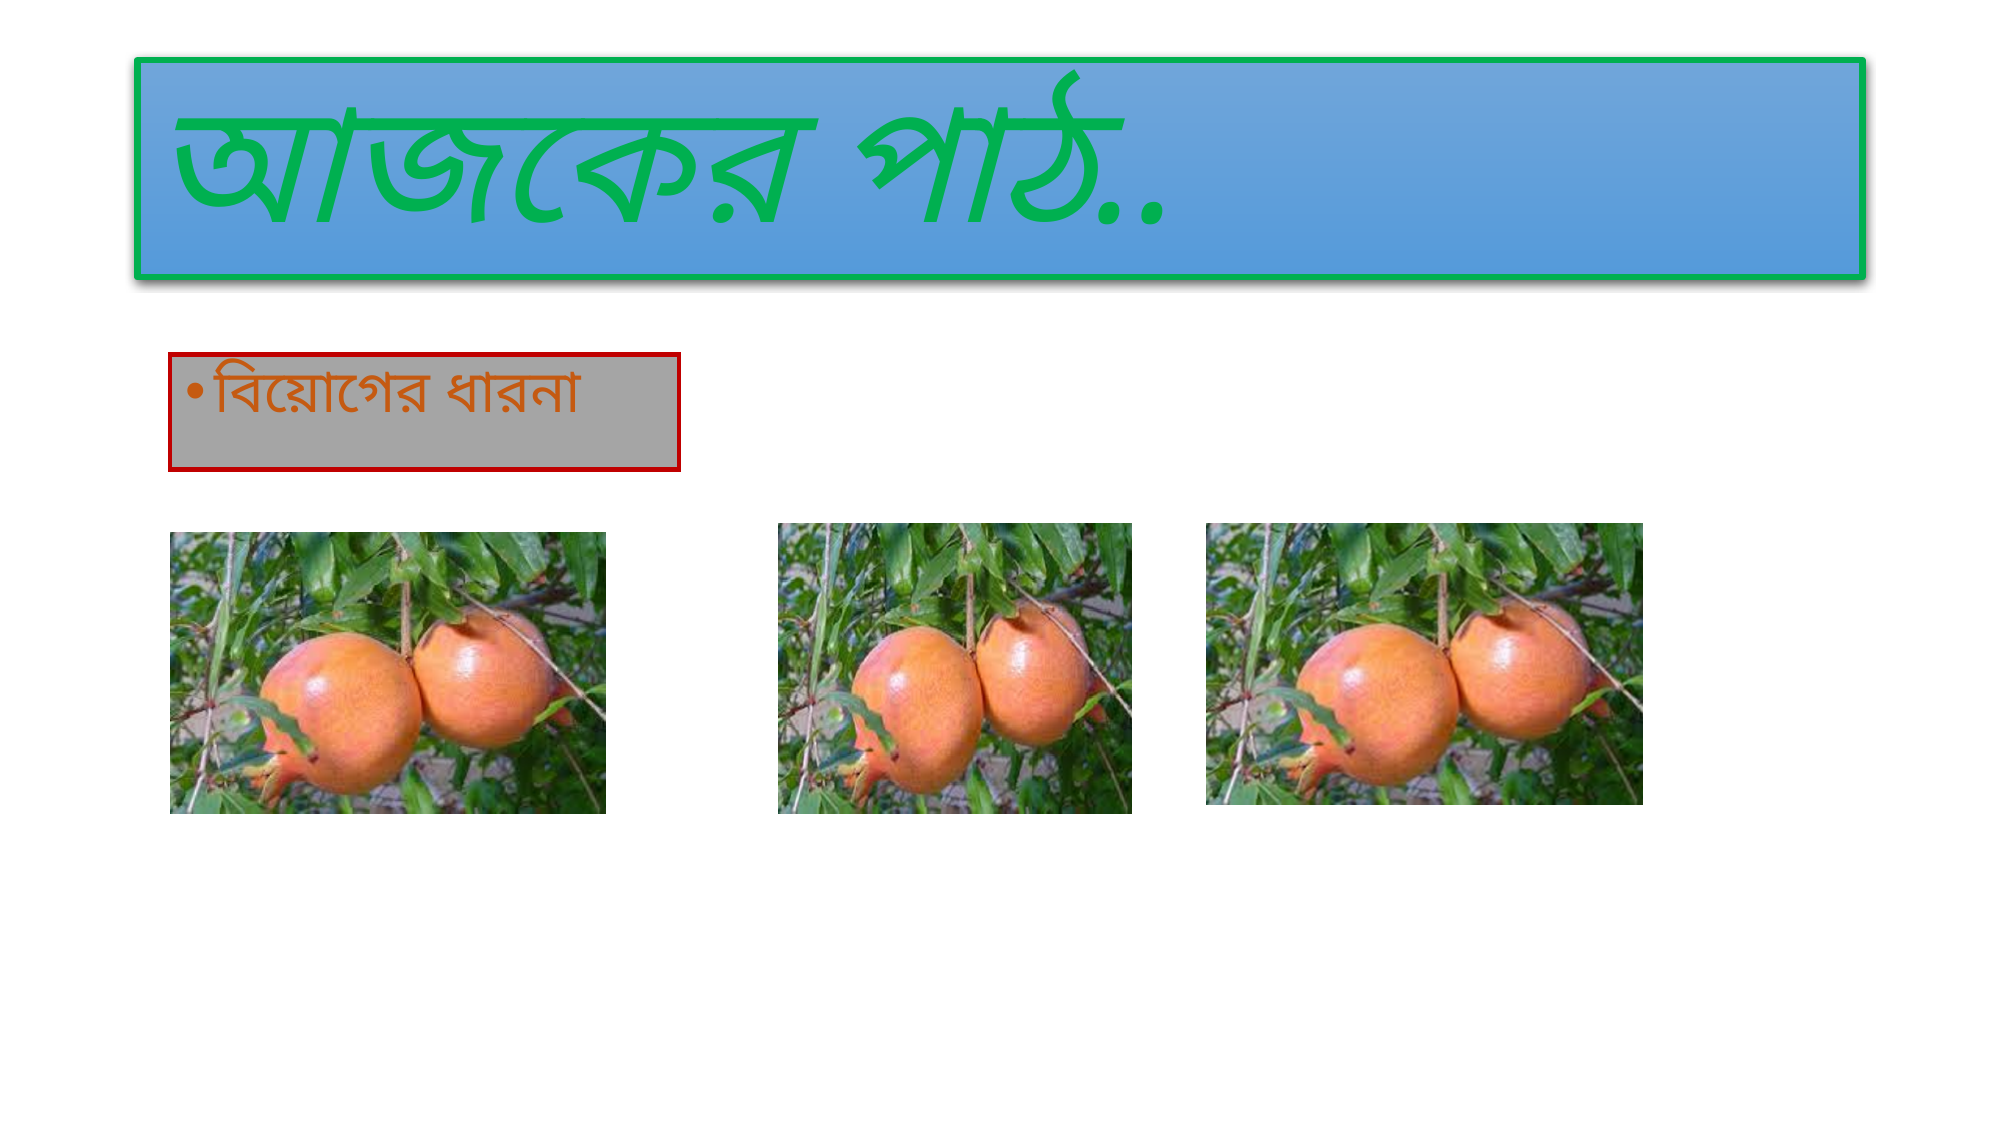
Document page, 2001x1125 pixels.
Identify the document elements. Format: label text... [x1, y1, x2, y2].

list বিয়োগের ধারনা [169, 353, 680, 471]
picture [169, 532, 606, 814]
picture [1206, 523, 1643, 805]
picture [778, 523, 1132, 814]
title আজকের পাঠ.. [137, 59, 1863, 278]
